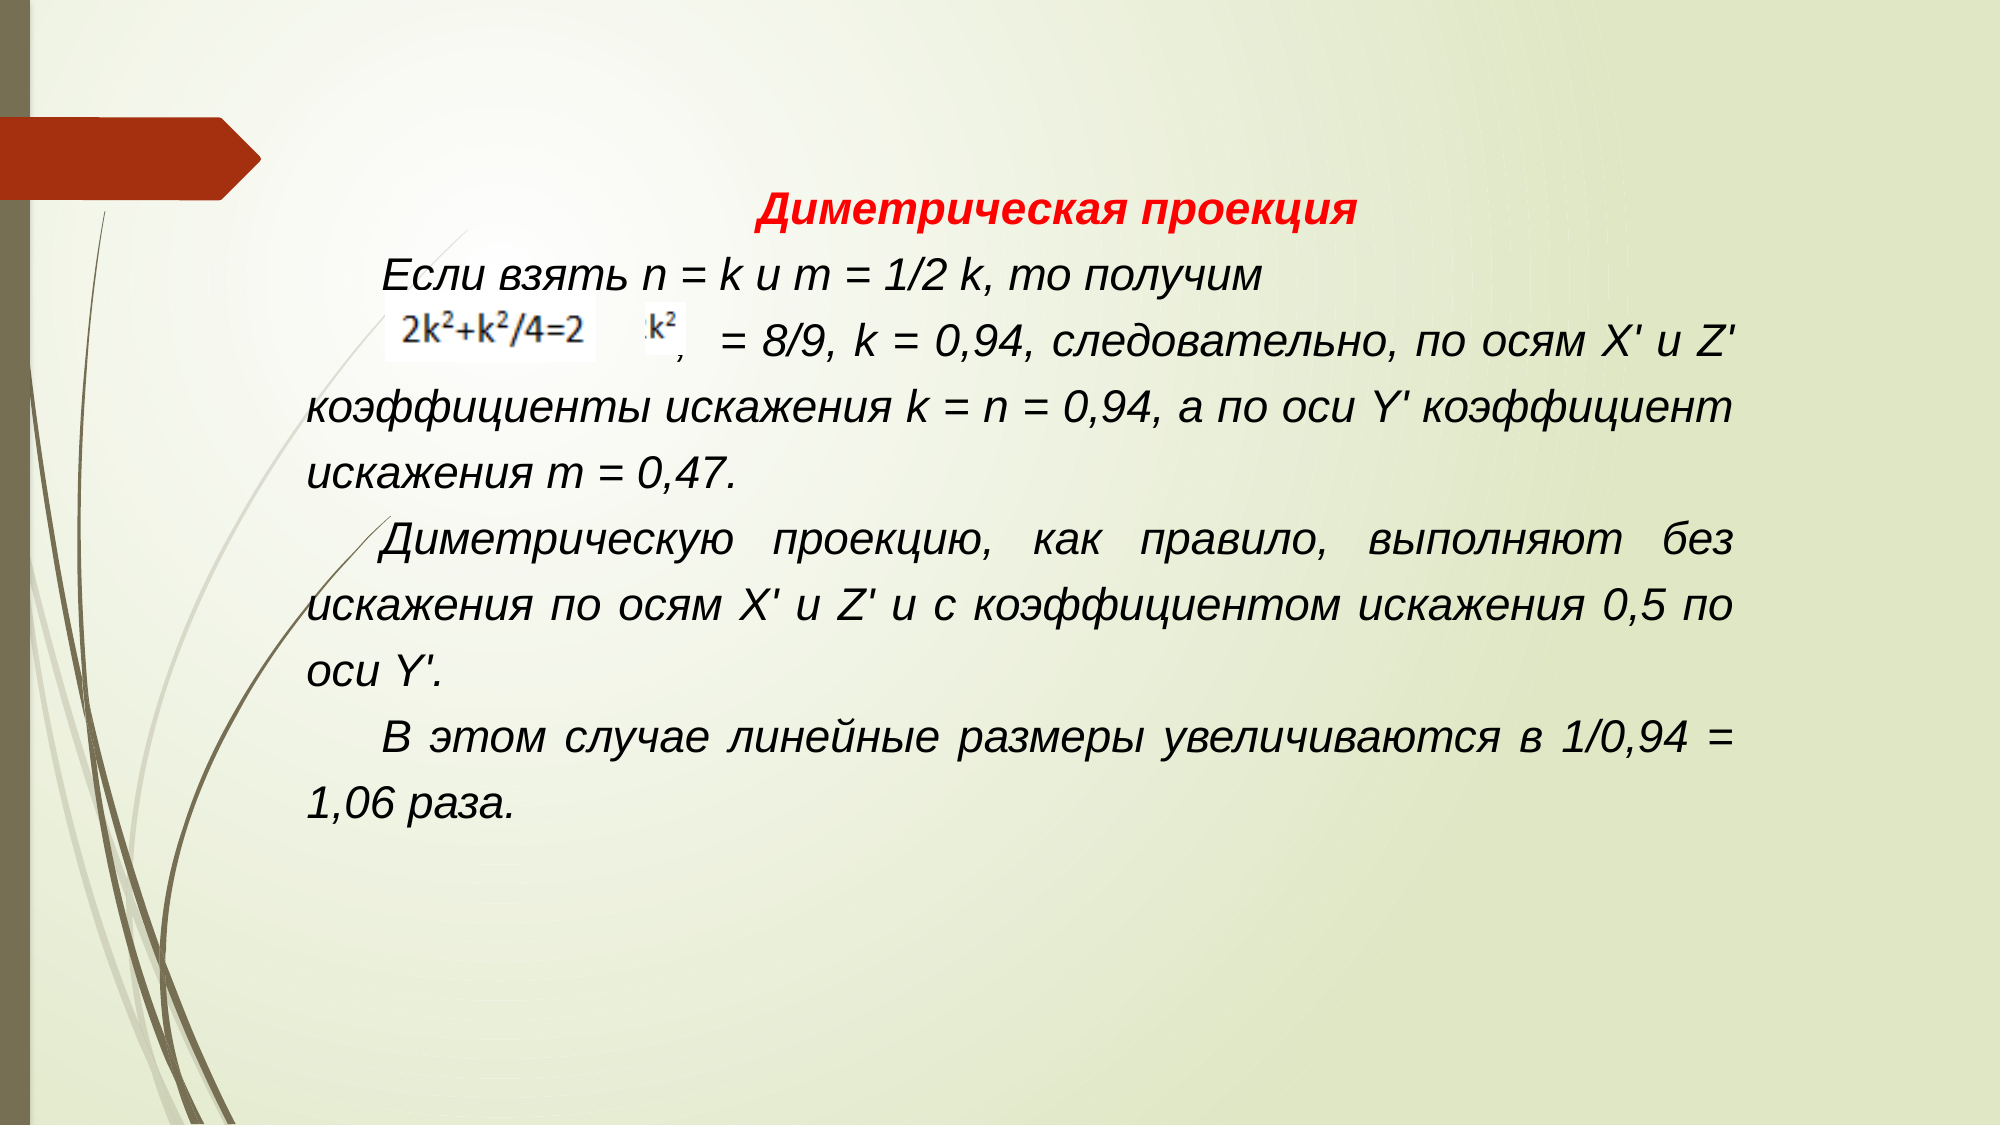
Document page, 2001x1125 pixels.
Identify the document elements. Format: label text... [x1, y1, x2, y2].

picture [645, 302, 687, 356]
picture [385, 290, 597, 362]
text_box Диметрическая проекция Если взять n = k и m = 1/2 k, то получим , = 8/9, k = 0,94, следовательно, по осям X' и Z' коэффициенты искажения k = n = 0,94, а по оси Y' коэффициент искажения m = 0,47. Диметрическую проекцию, как правило, выполняют без искажения по осям X' и Z' и с коэффициентом искажения 0,5 по оси Y'. В этом случае линейные размеры увеличиваются в 1/0,94 = 1,06 раза. [291, 42, 1750, 953]
